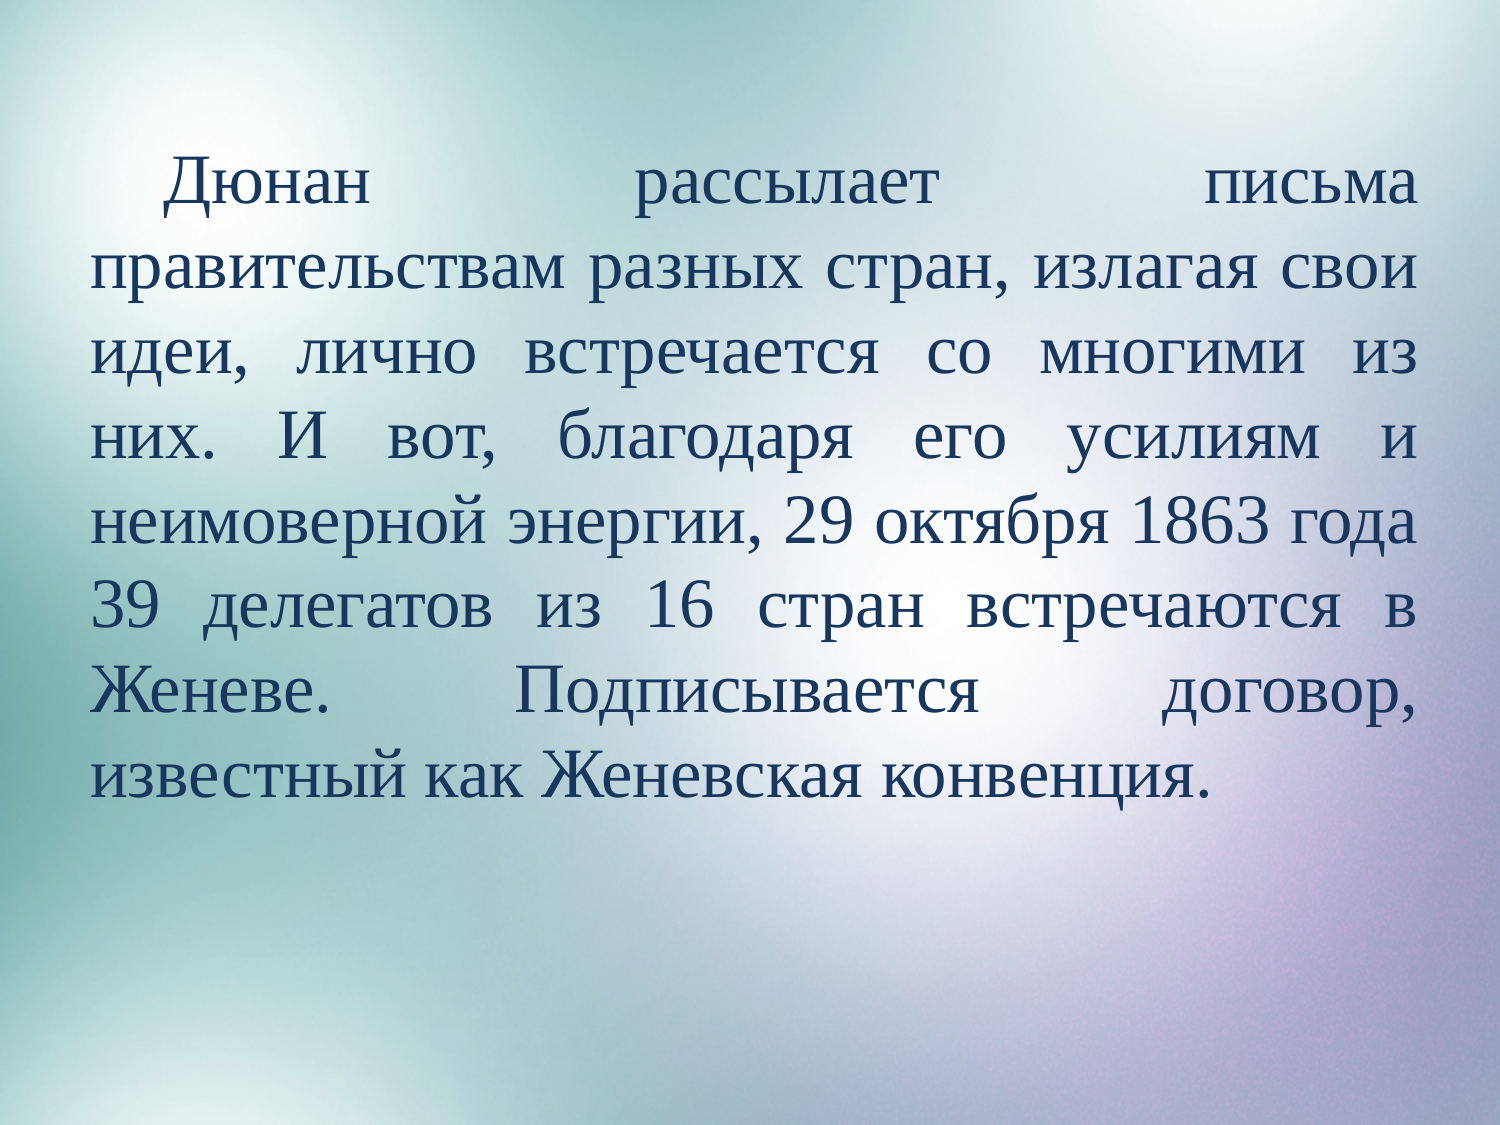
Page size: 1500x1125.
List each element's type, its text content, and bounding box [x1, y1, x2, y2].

list Дюнан рассылает письма правительствам разных стран, излагая свои идеи, лично встречается со многими из них. И вот, благодаря его усилиям и неимоверной энергии, 29 октября 1863 года 39 делегатов из 16 стран встречаются в Женеве. Подписывается договор, известный как Женевская конвенция. [75, 125, 1436, 1094]
picture [0, 0, 1500, 1125]
